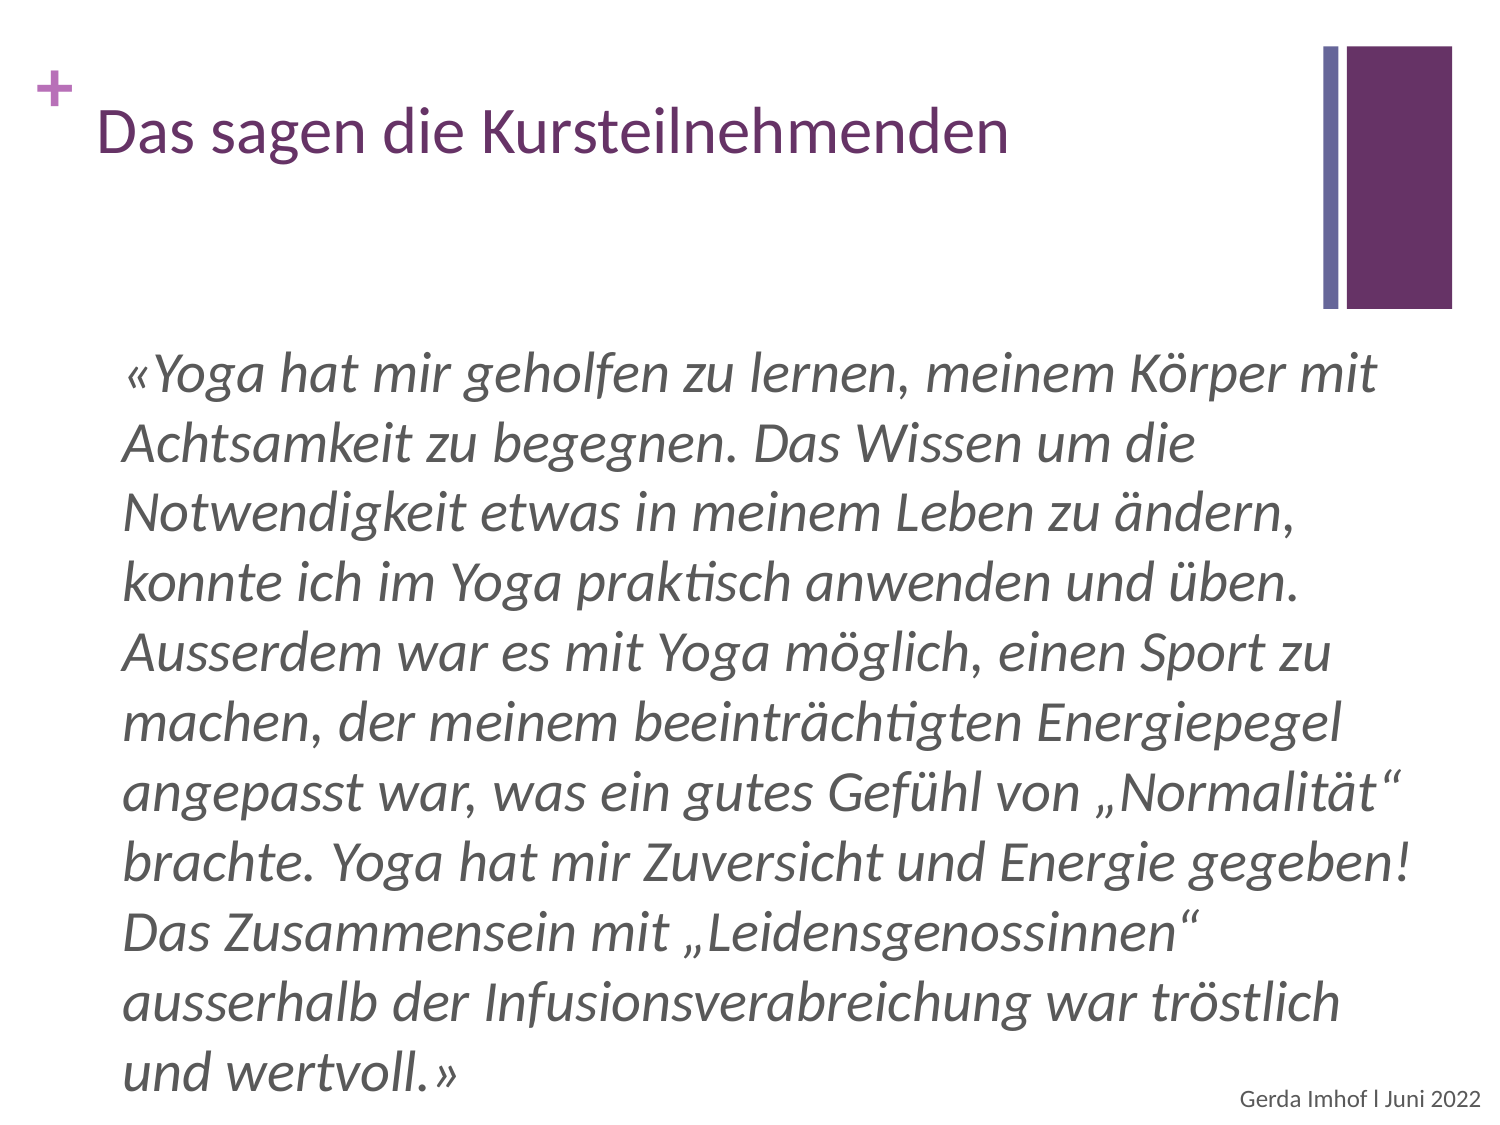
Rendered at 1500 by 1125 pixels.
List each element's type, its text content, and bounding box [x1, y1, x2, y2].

text_box Gerda Imhof l Juni 2022 [170, 1075, 1498, 1125]
title Das sagen die Kursteilnehmenden [81, 79, 1322, 263]
list «Yoga hat mir geholfen zu lernen, meinem Körper mit Achtsamkeit zu begegnen. Das Wissen um die Notwendigkeit etwas in meinem Leben zu ändern, konnte ich im Yoga praktisch anwenden und üben. Ausserdem war es mit Yoga möglich, einen Sport zu machen, der meinem beeinträchtigten Energiepegel angepasst war, was ein gutes Gefühl von „Normalität“ brachte. Yoga hat mir Zuversicht und Energie gegeben! Das Zusammensein mit „Leidensgenossinnen“ ausserhalb der Infusionsverabreichung war tröstlich und wertvoll.» [70, 326, 1430, 1046]
